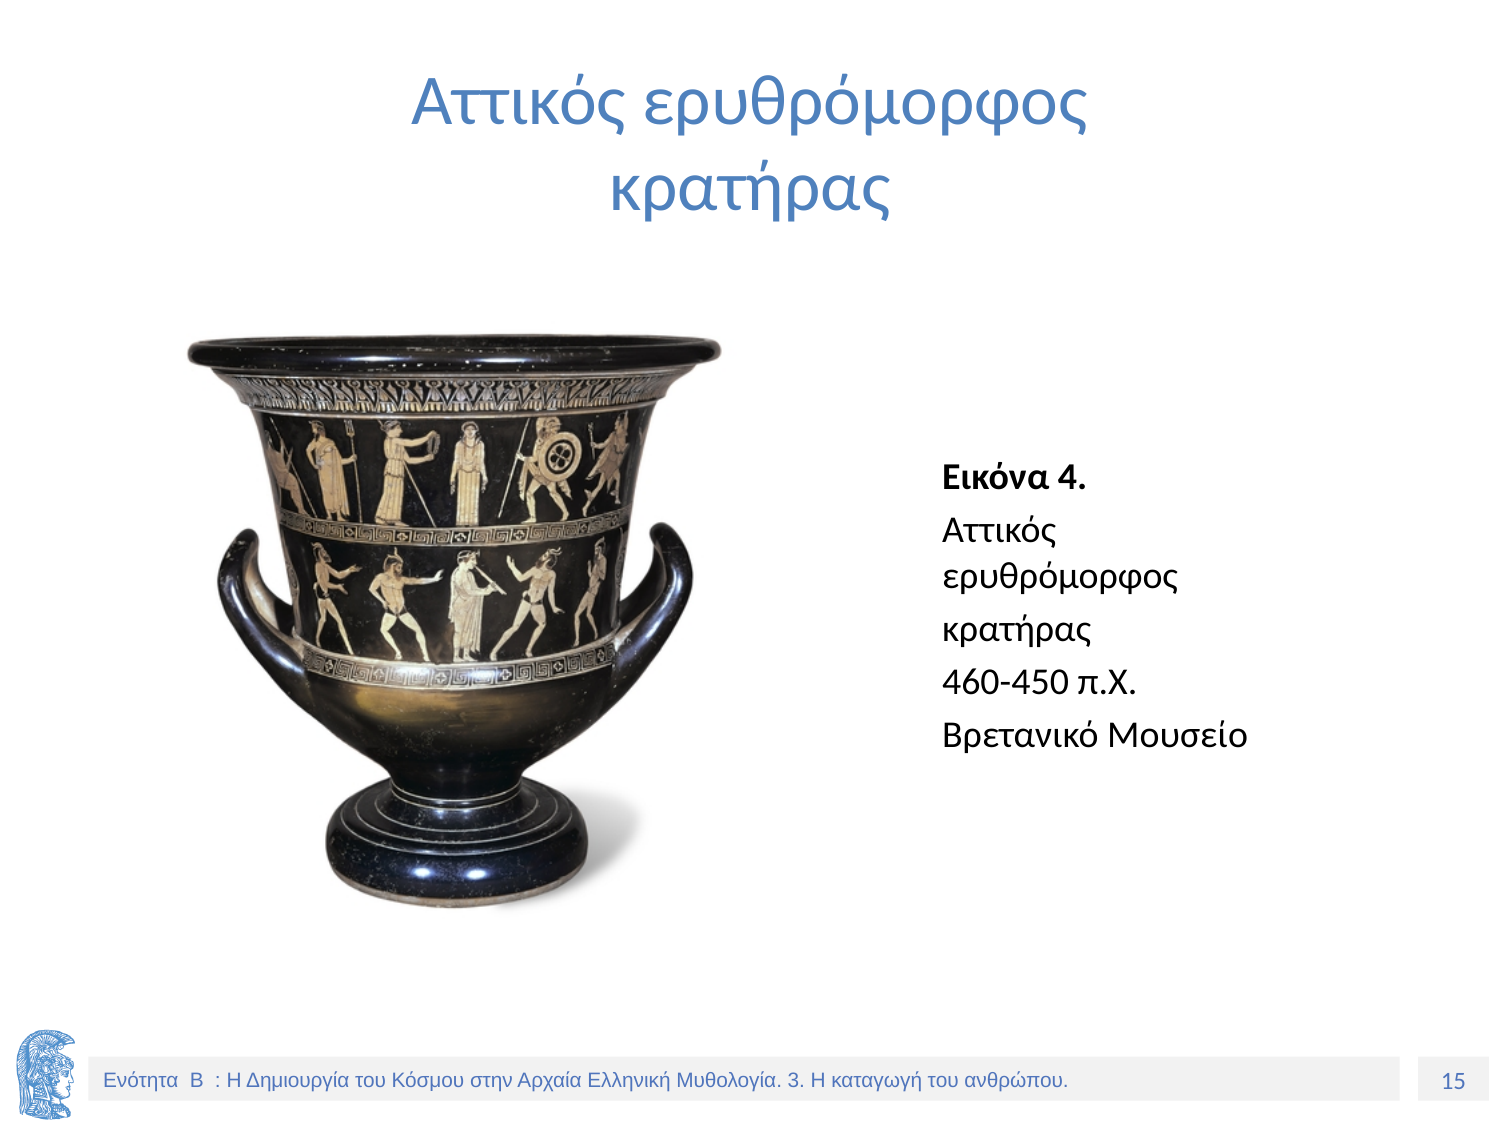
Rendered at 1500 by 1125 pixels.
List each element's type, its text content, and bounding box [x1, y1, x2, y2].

title Αττικός ερυθρόμορφος κρατήρας [75, 44, 1425, 233]
picture [52, 225, 854, 982]
list Εικόνα 4. Αττικός ερυθρόμορφος κρατήρας 460-450 π.Χ. Βρετανικό Μουσείο [927, 444, 1306, 764]
picture [9, 1026, 81, 1120]
